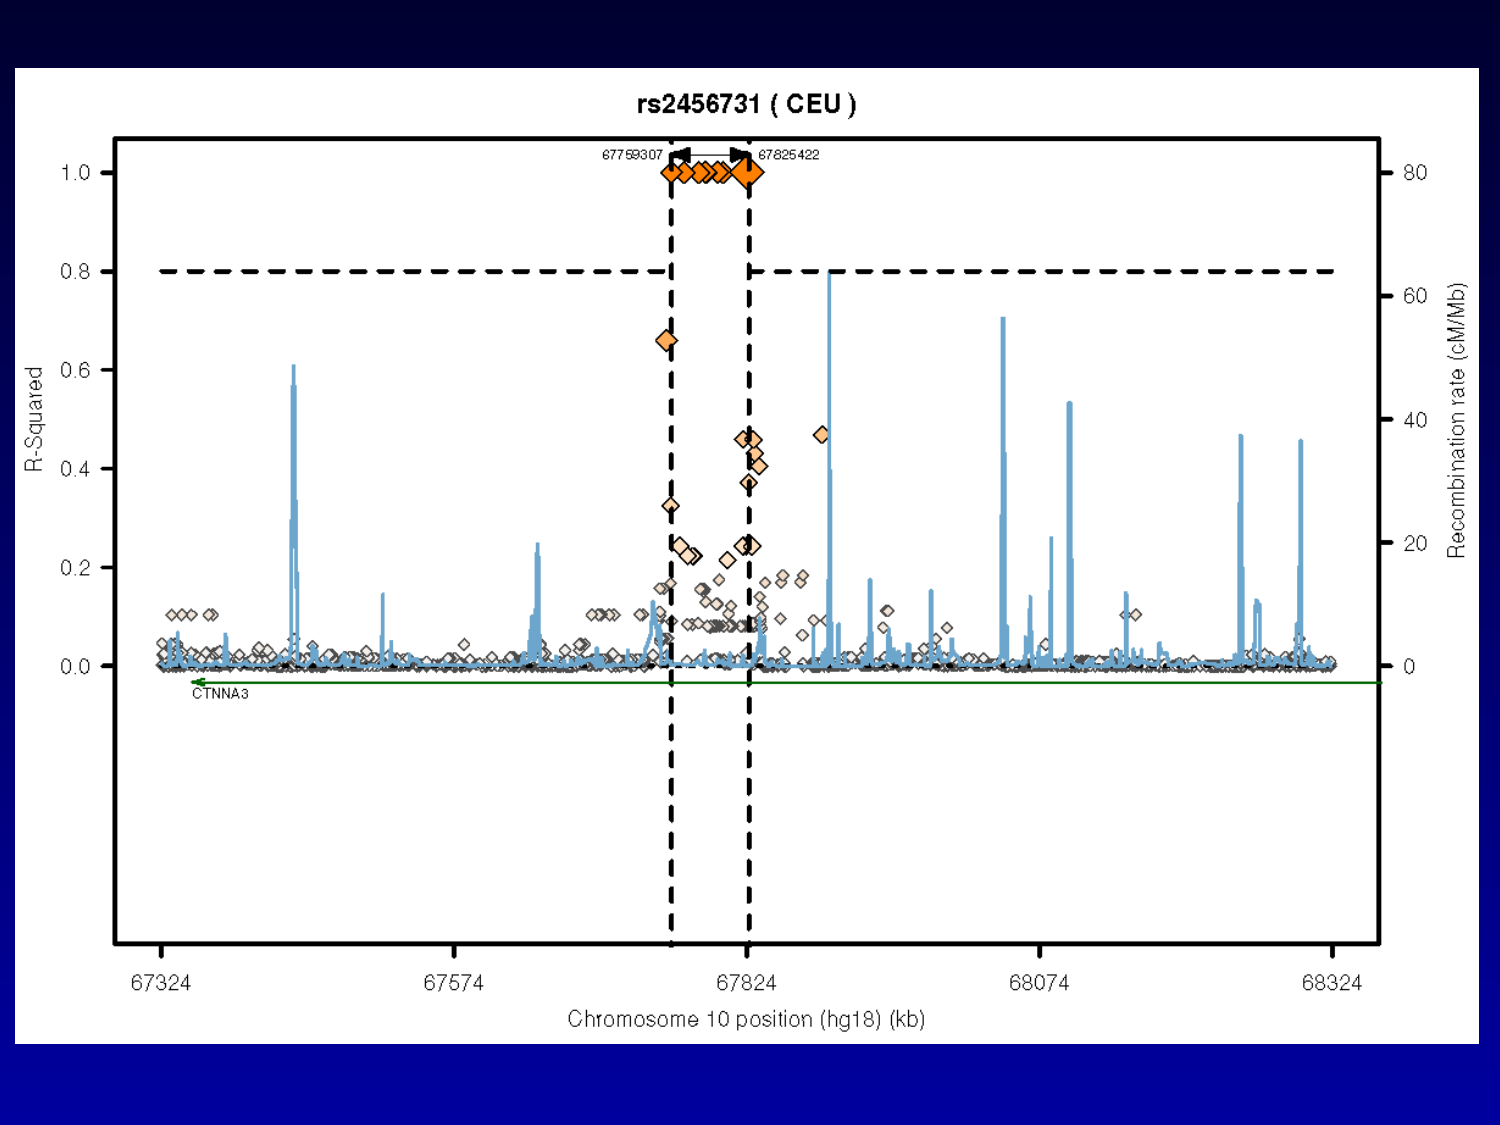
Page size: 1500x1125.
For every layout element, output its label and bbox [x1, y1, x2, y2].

picture [15, 68, 1479, 1044]
